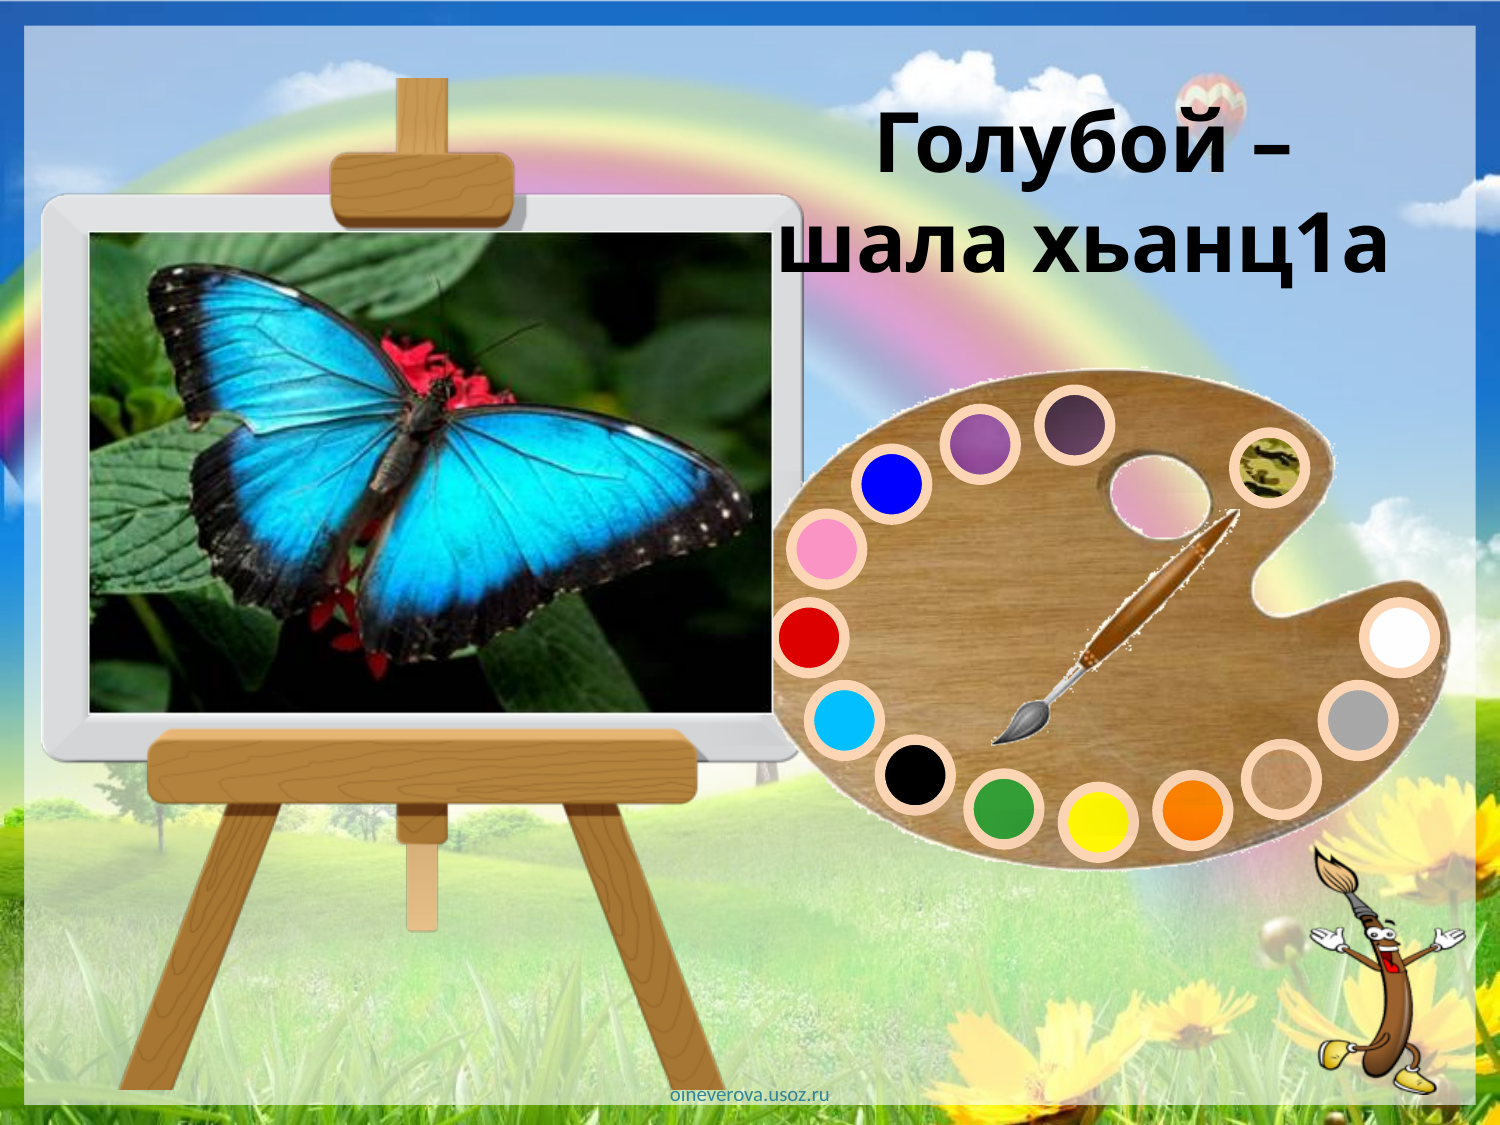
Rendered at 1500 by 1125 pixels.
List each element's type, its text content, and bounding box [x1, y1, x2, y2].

text_box Голубой – шала хьанц1а [807, 81, 1465, 297]
picture [0, 1, 1500, 1125]
